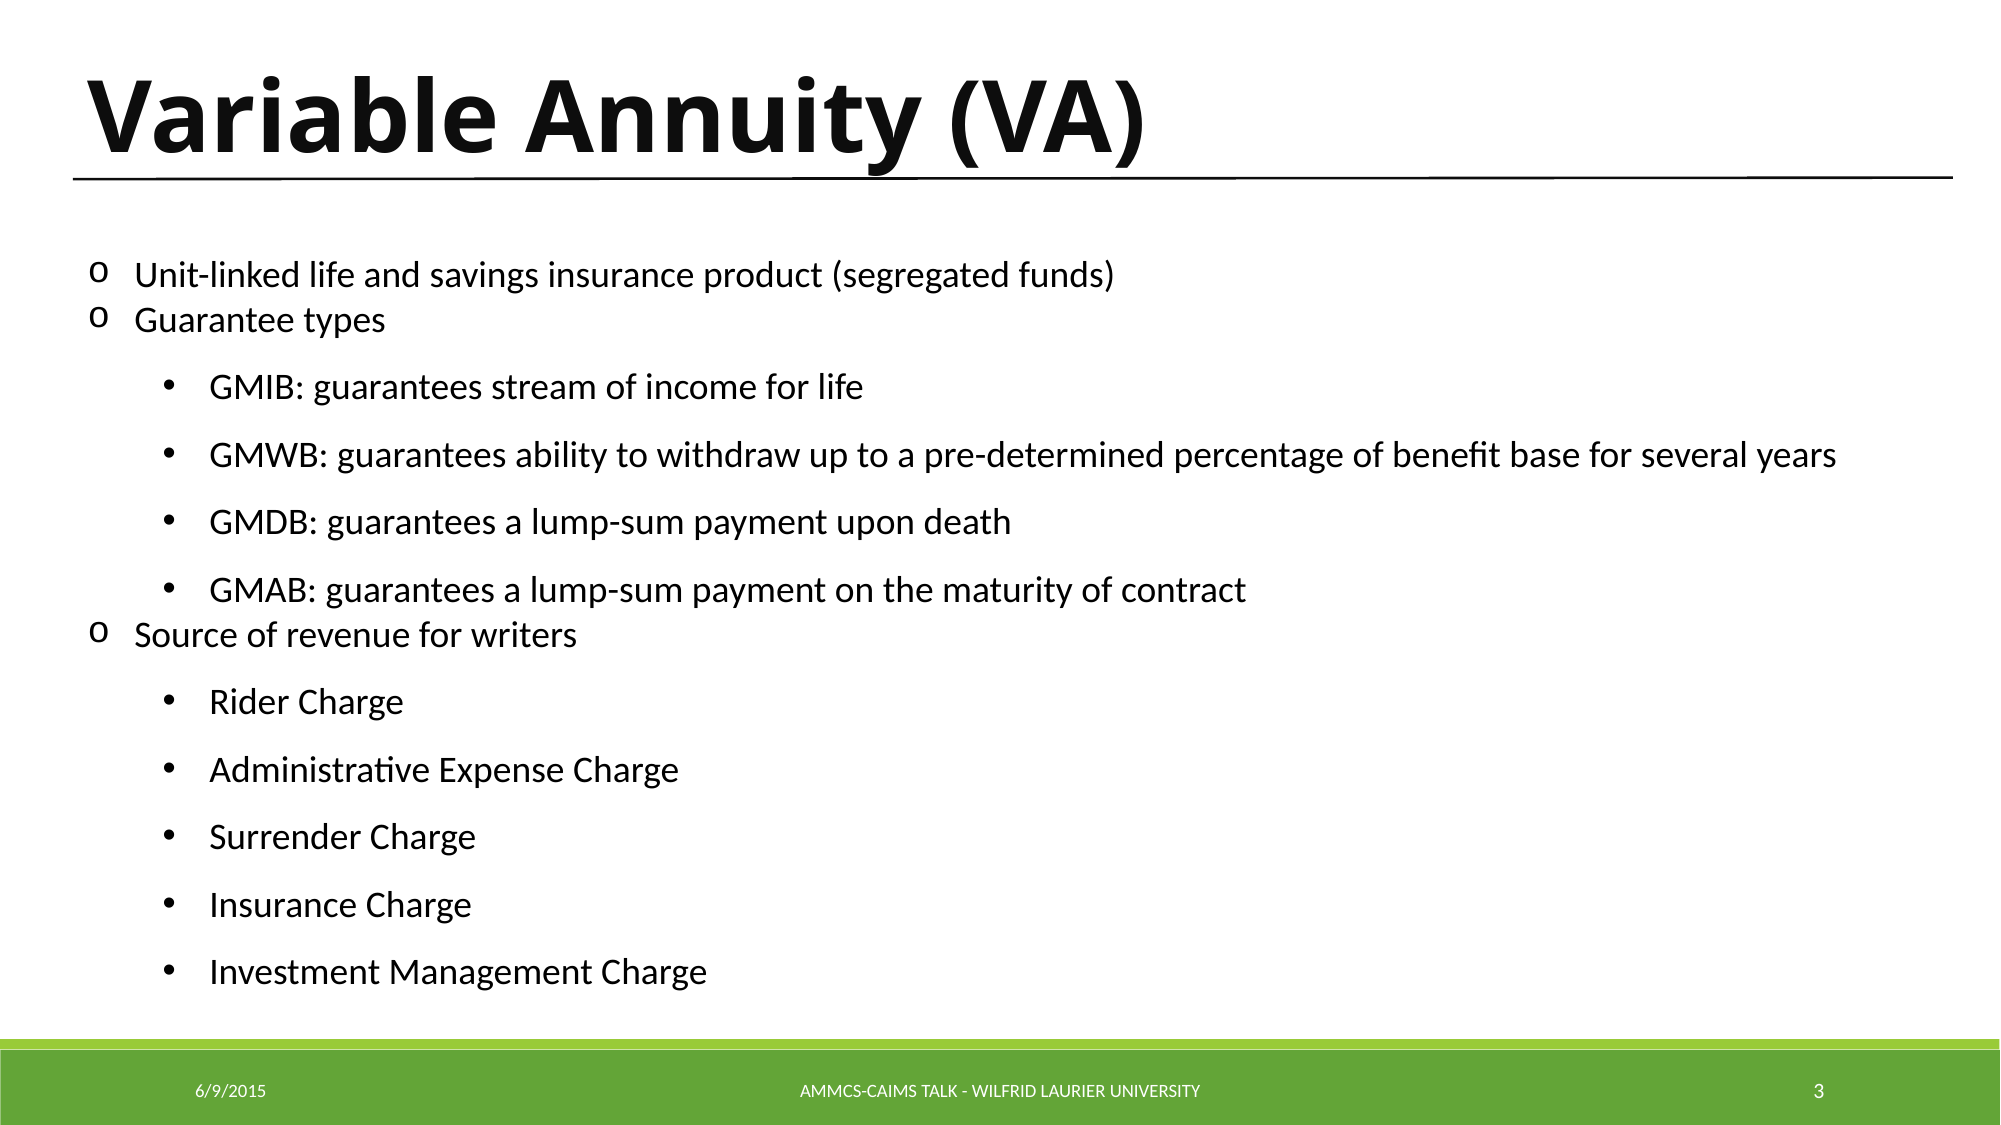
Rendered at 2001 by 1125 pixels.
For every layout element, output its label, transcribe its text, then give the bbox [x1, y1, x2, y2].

slide_number 3 [1624, 1059, 1840, 1120]
text_box Variable Annuity (VA) [72, 45, 1907, 176]
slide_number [180, 1059, 586, 1120]
footer AMMCS-CAIMS Talk - Wilfrid Laurier University [604, 1059, 1396, 1120]
text_box Unit-linked life and savings insurance product (segregated funds) Guarantee types GMIB: guarantees stream of income for life GMWB: guarantees ability to withdraw up to a pre-determined percentage of benefit base for several years GMDB: guarantees a lump-sum payment upon death GMAB: guarantees a lump-sum payment on the maturity of contract Source of revenue for writers Rider Charge Administrative Expense Charge Surrender Charge Insurance Charge Investment Management Charge [72, 219, 1944, 1000]
